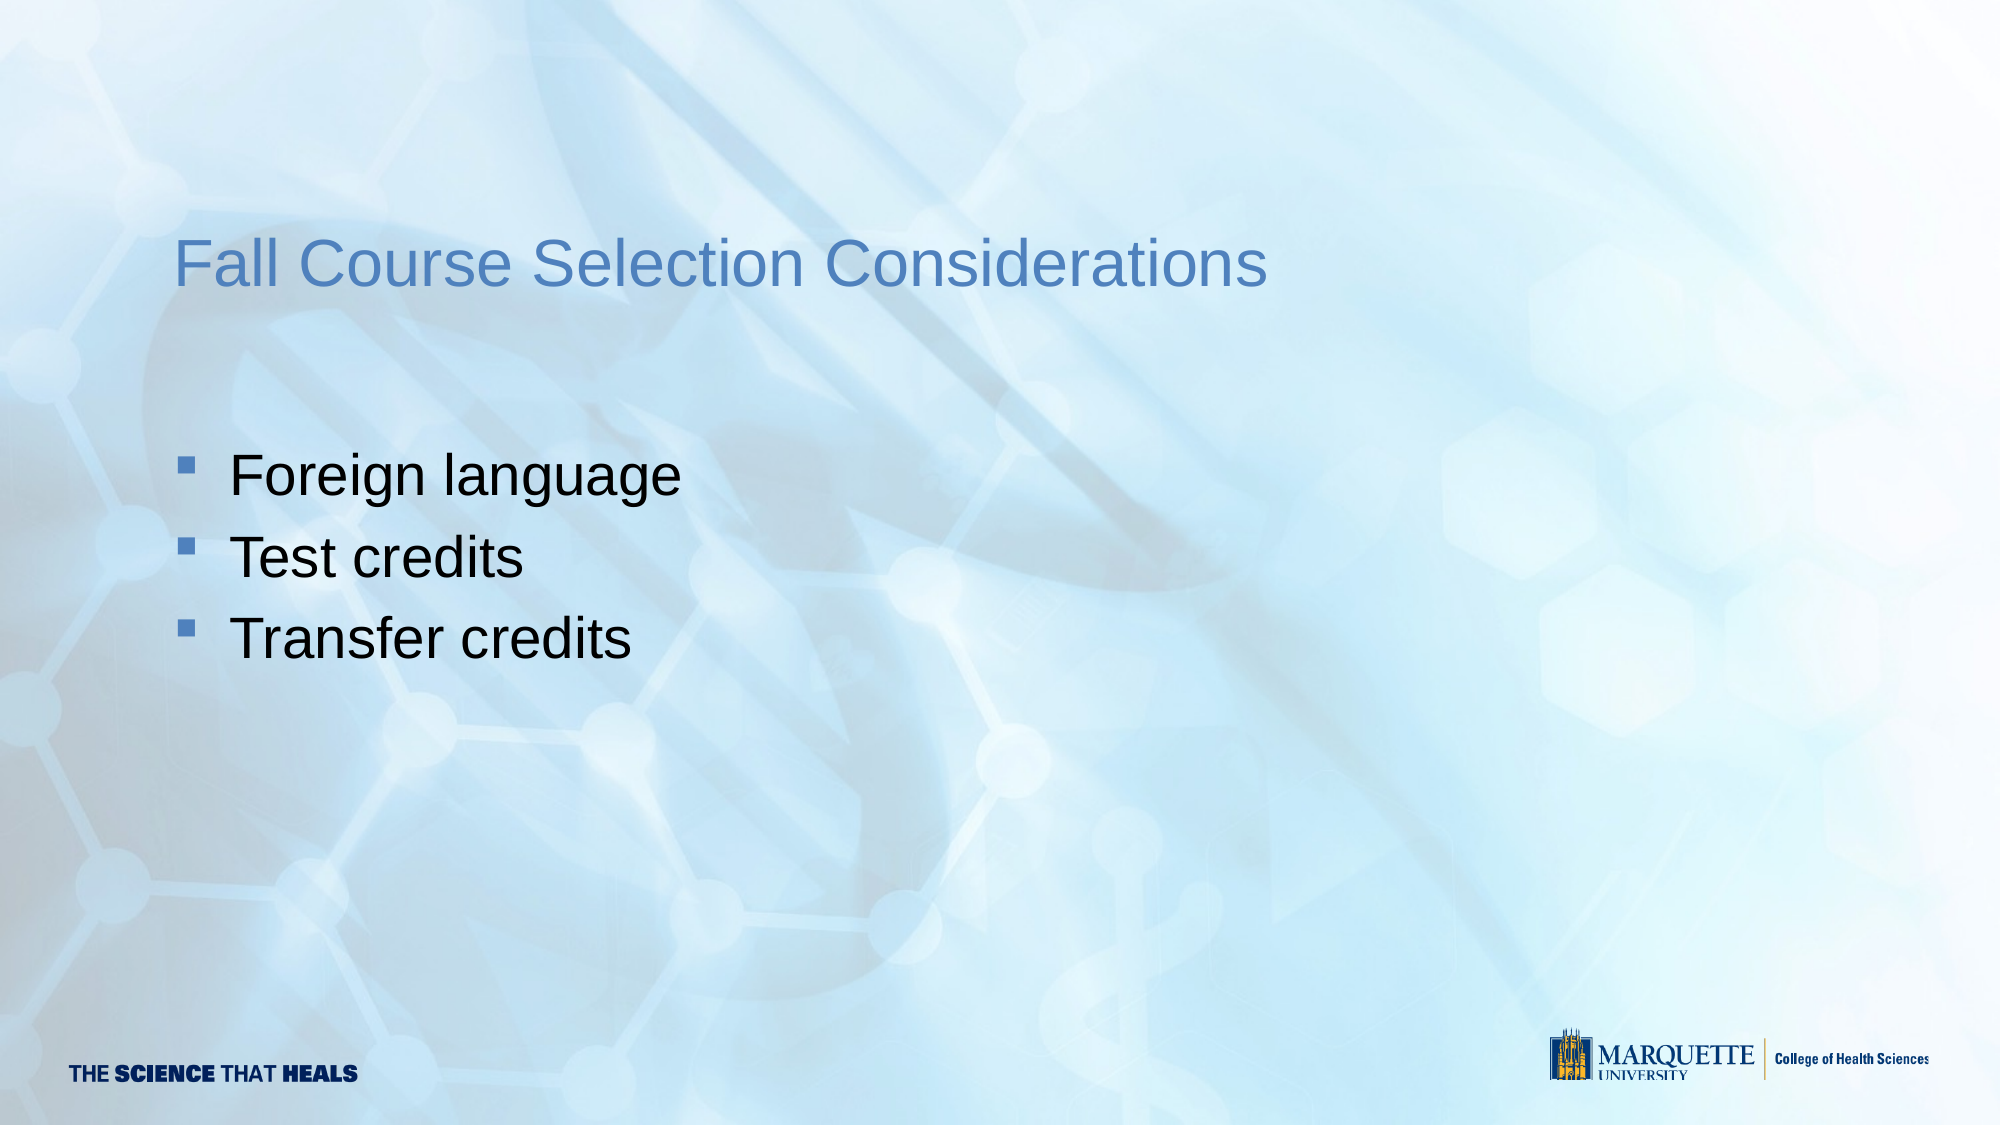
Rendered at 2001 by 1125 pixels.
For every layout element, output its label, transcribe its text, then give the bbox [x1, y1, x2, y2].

picture [0, 0, 2000, 1125]
title Fall Course Selection Considerations [158, 212, 1839, 400]
list Foreign language Test credits Transfer credits [158, 429, 1839, 1032]
